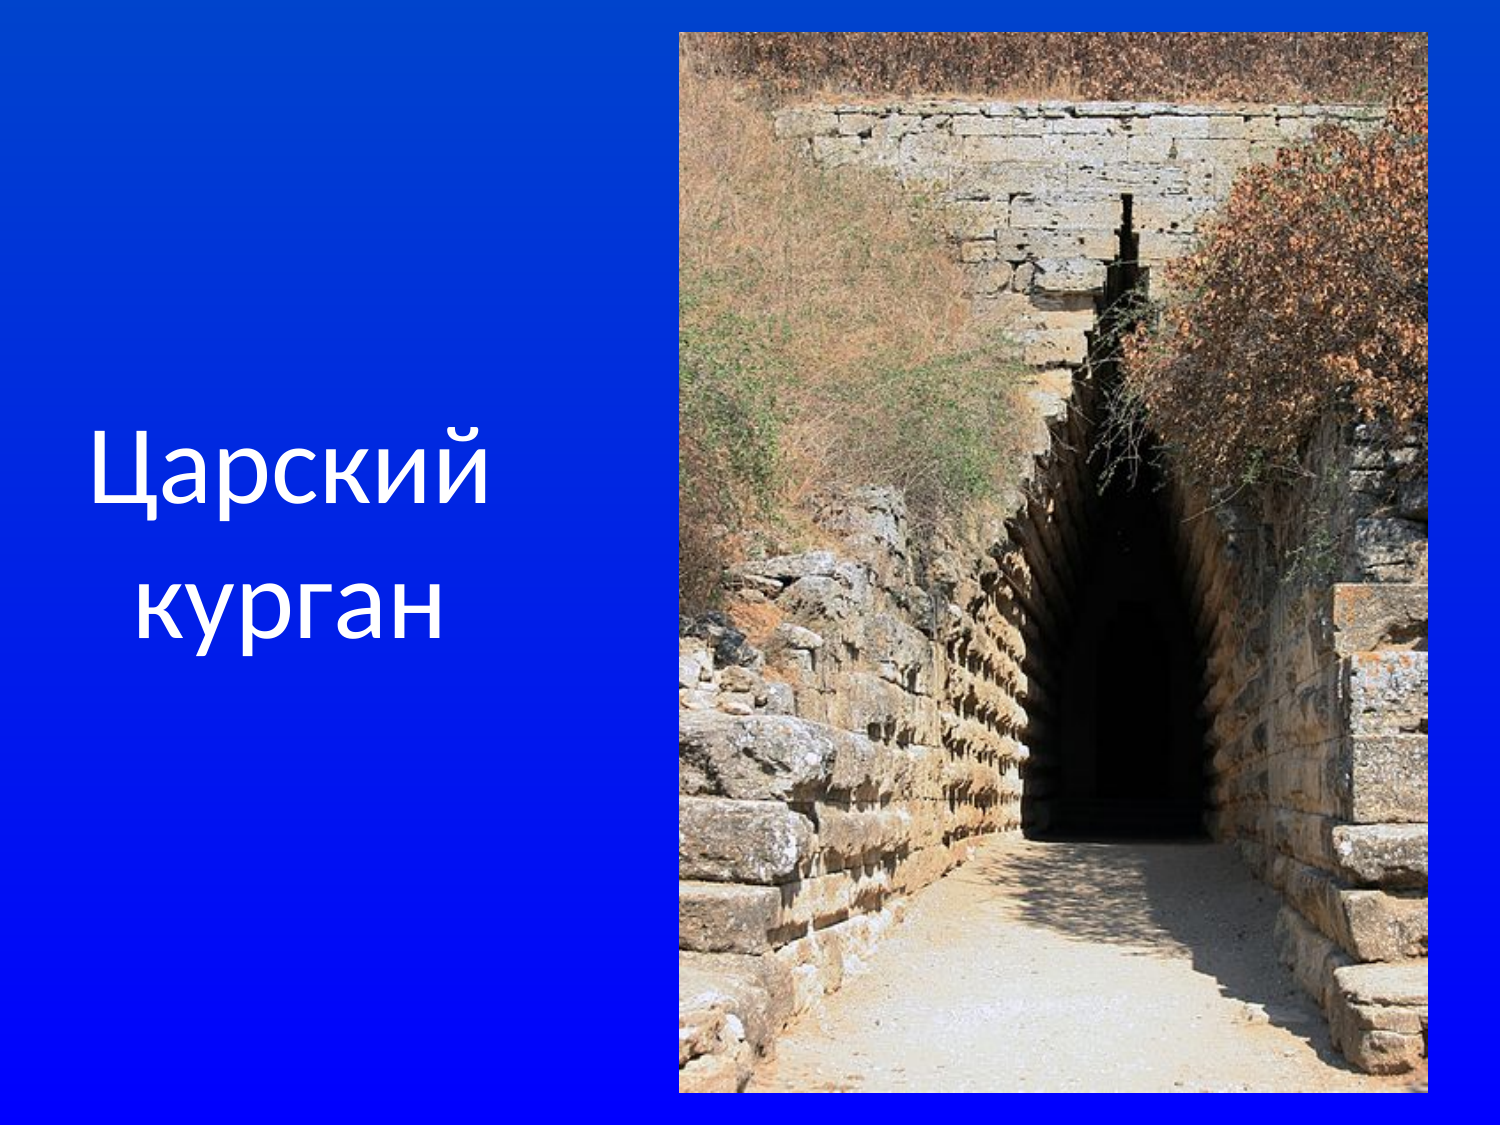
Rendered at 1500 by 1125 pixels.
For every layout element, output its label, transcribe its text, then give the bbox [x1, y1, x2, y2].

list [678, 31, 1429, 1093]
title Царский курган [41, 432, 540, 621]
